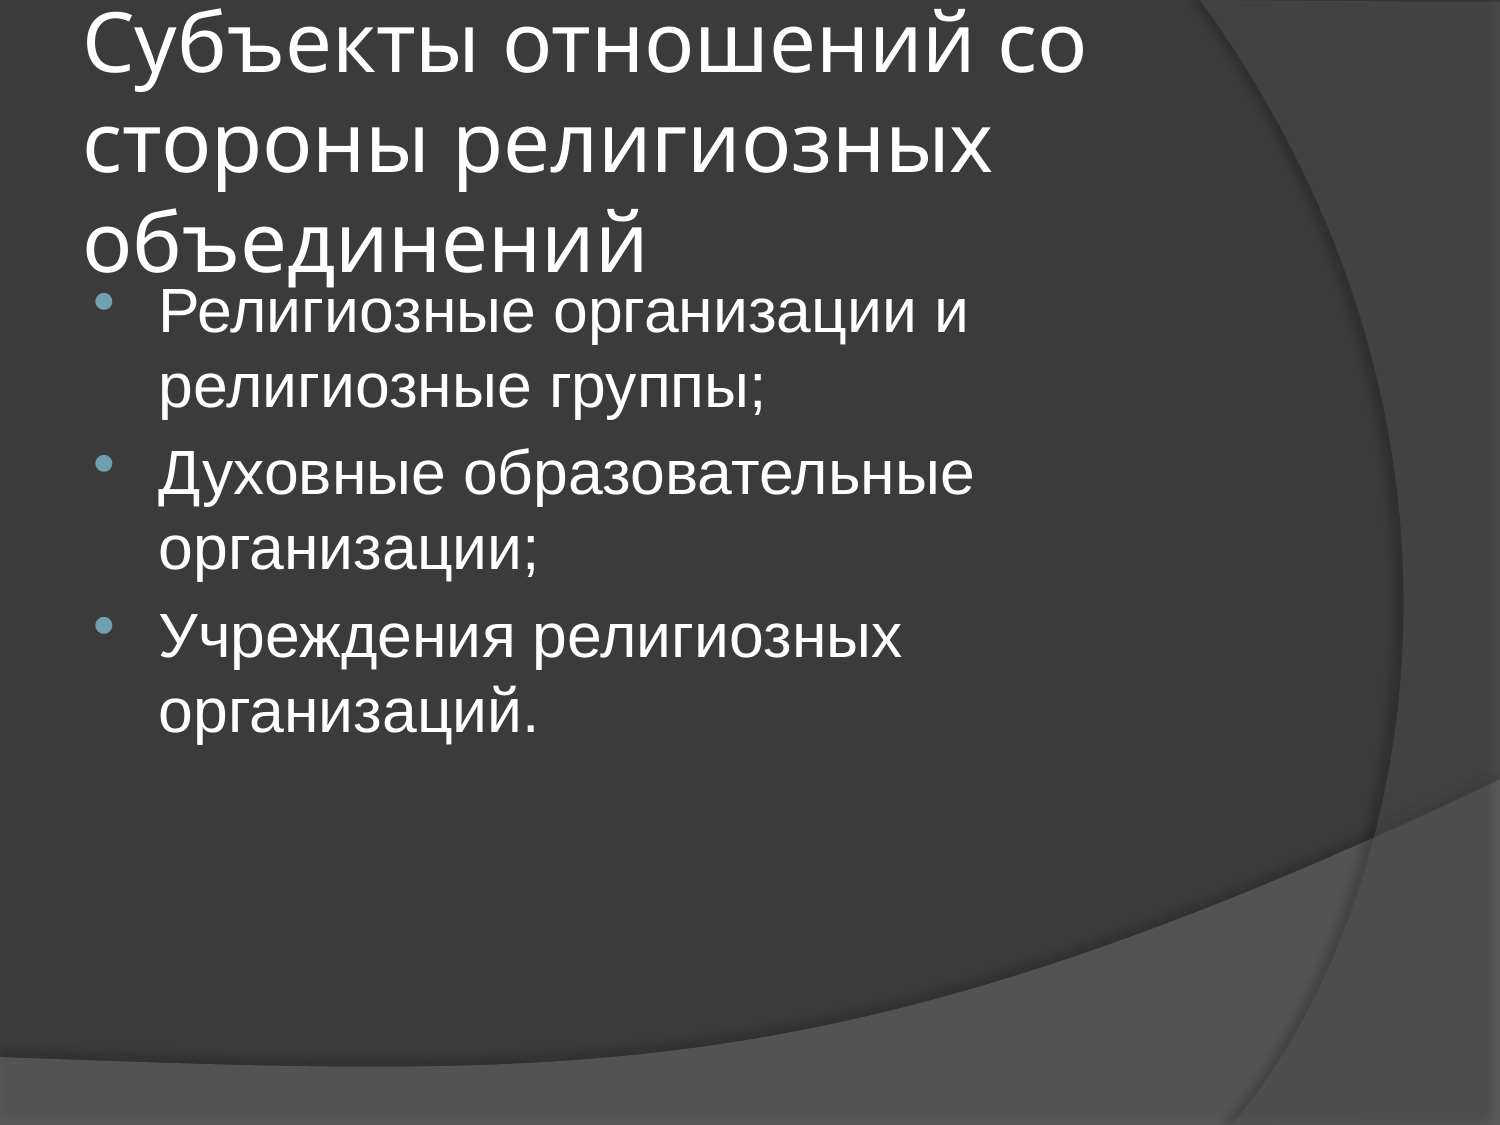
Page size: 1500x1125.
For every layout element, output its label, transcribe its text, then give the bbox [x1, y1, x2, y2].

list Религиозные организации и религиозные группы; Духовные образовательные организации; Учреждения религиозных организаций. [75, 262, 1300, 1005]
title Субъекты отношений со стороны религиозных объединений [75, 45, 1300, 233]
